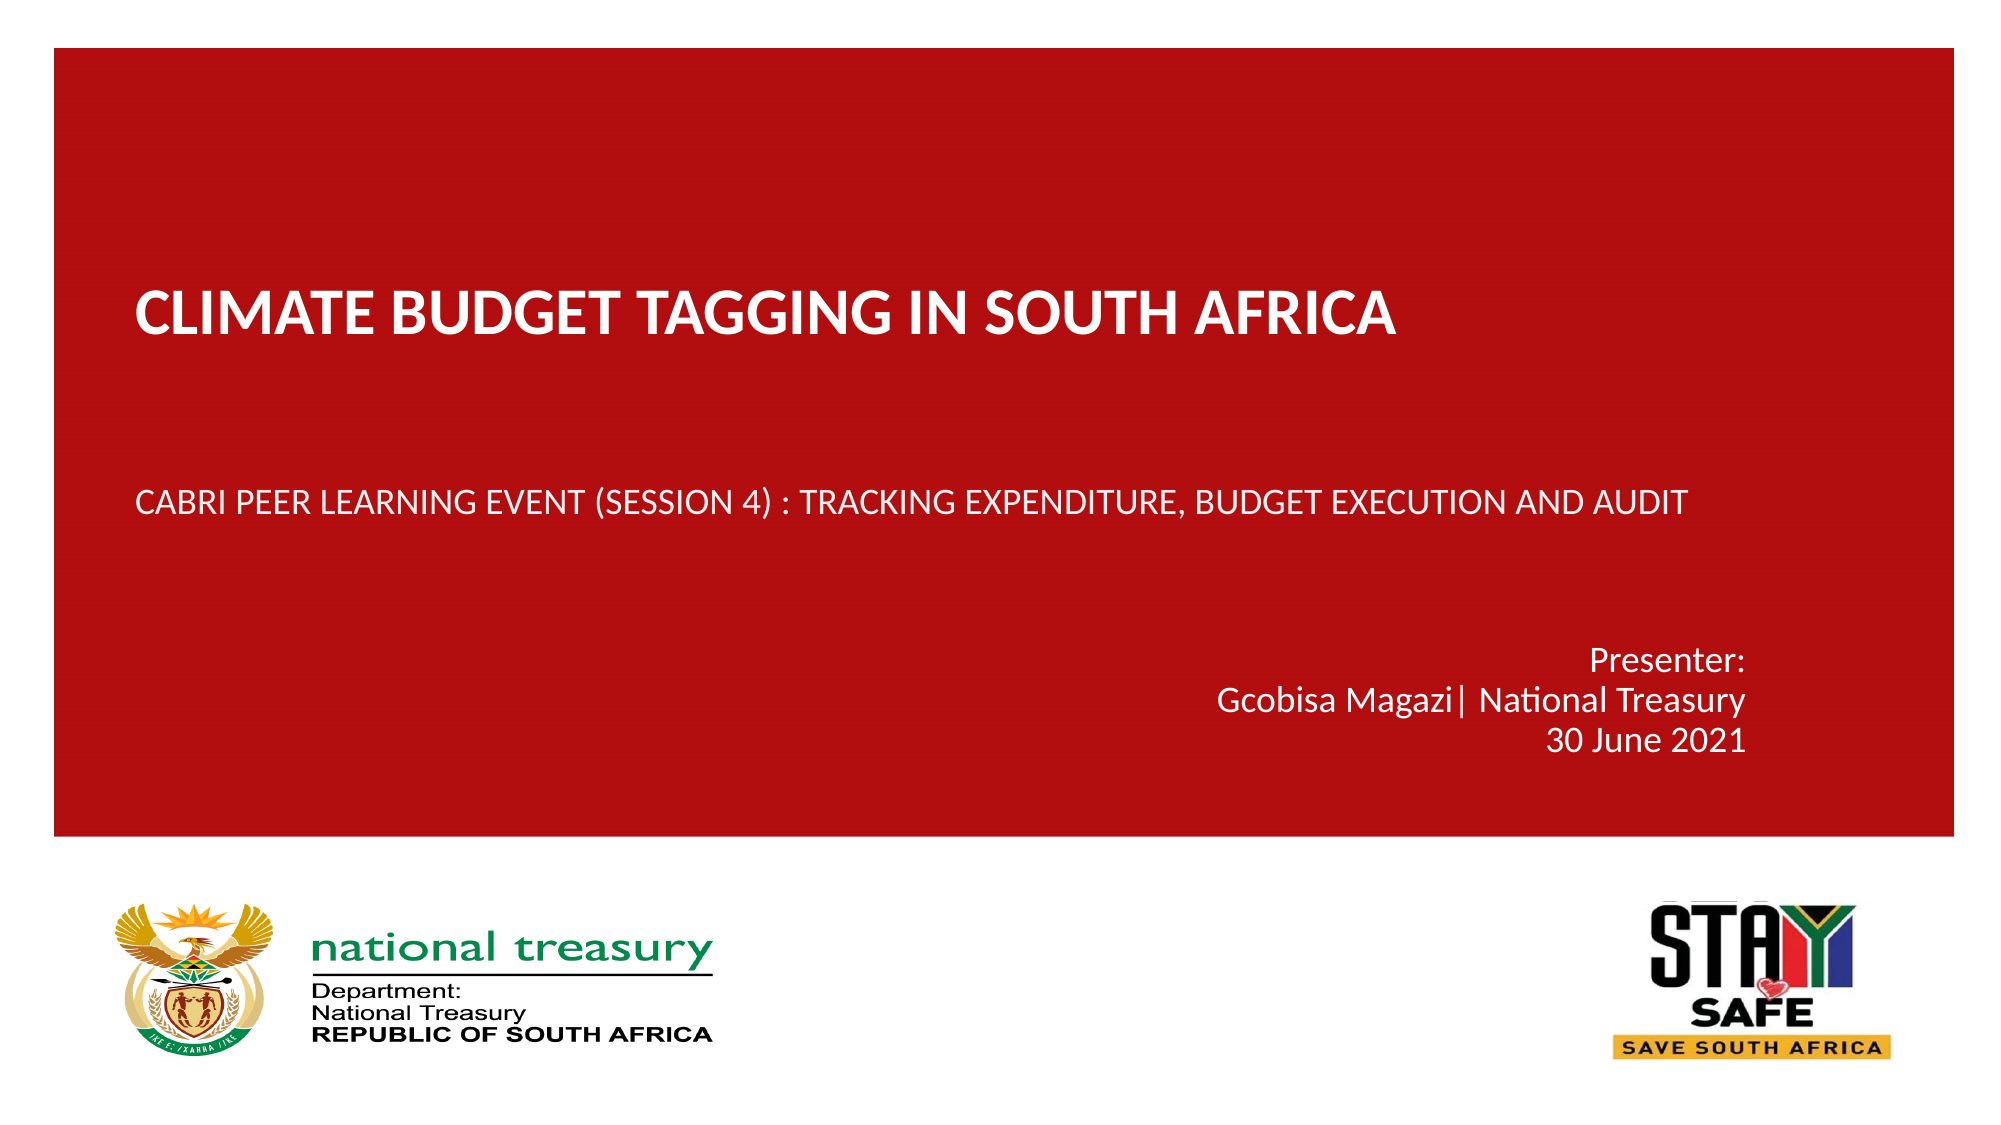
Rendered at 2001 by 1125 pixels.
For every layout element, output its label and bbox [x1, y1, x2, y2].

picture [54, 48, 1954, 1103]
